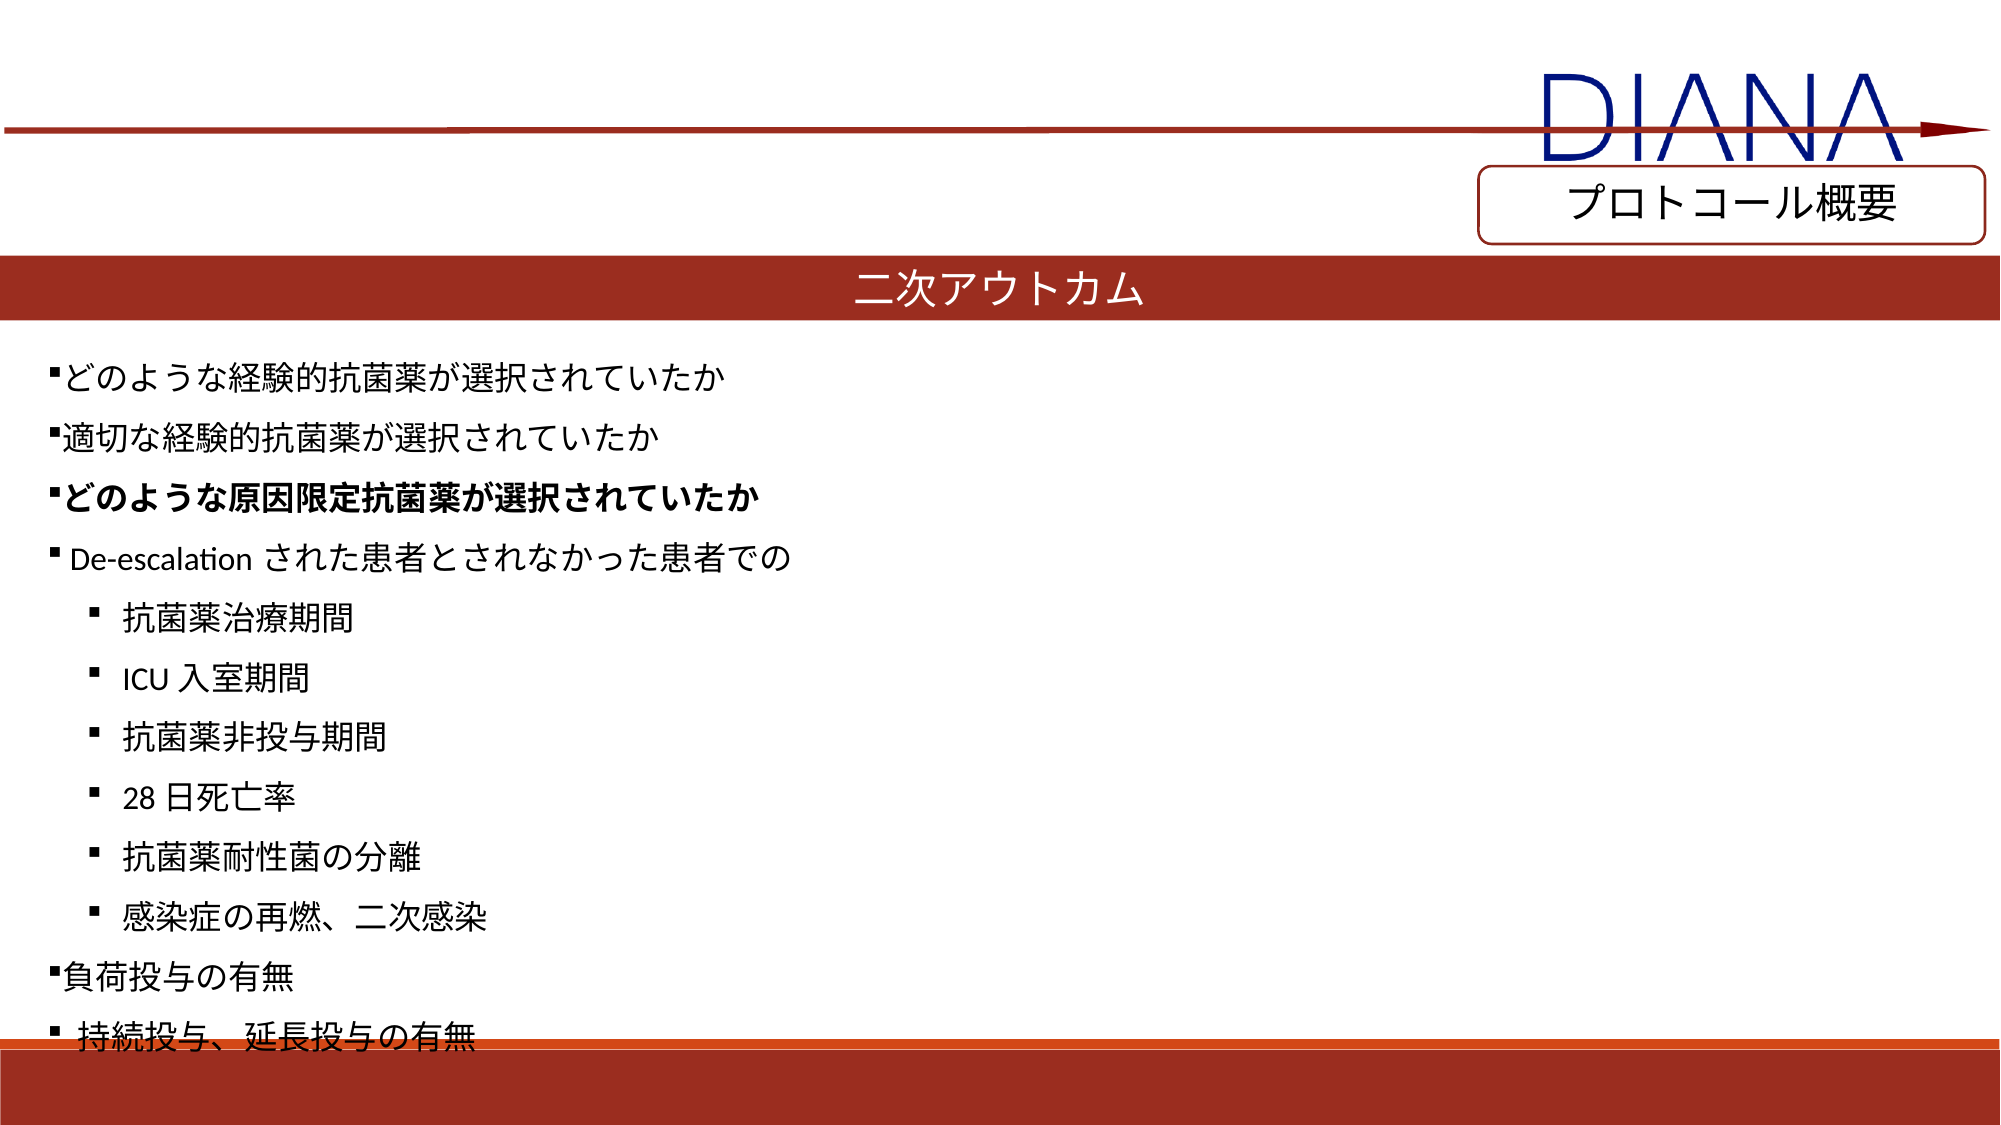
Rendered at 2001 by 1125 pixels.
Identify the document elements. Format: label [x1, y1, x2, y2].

text_box [0, 55, 2000, 1073]
